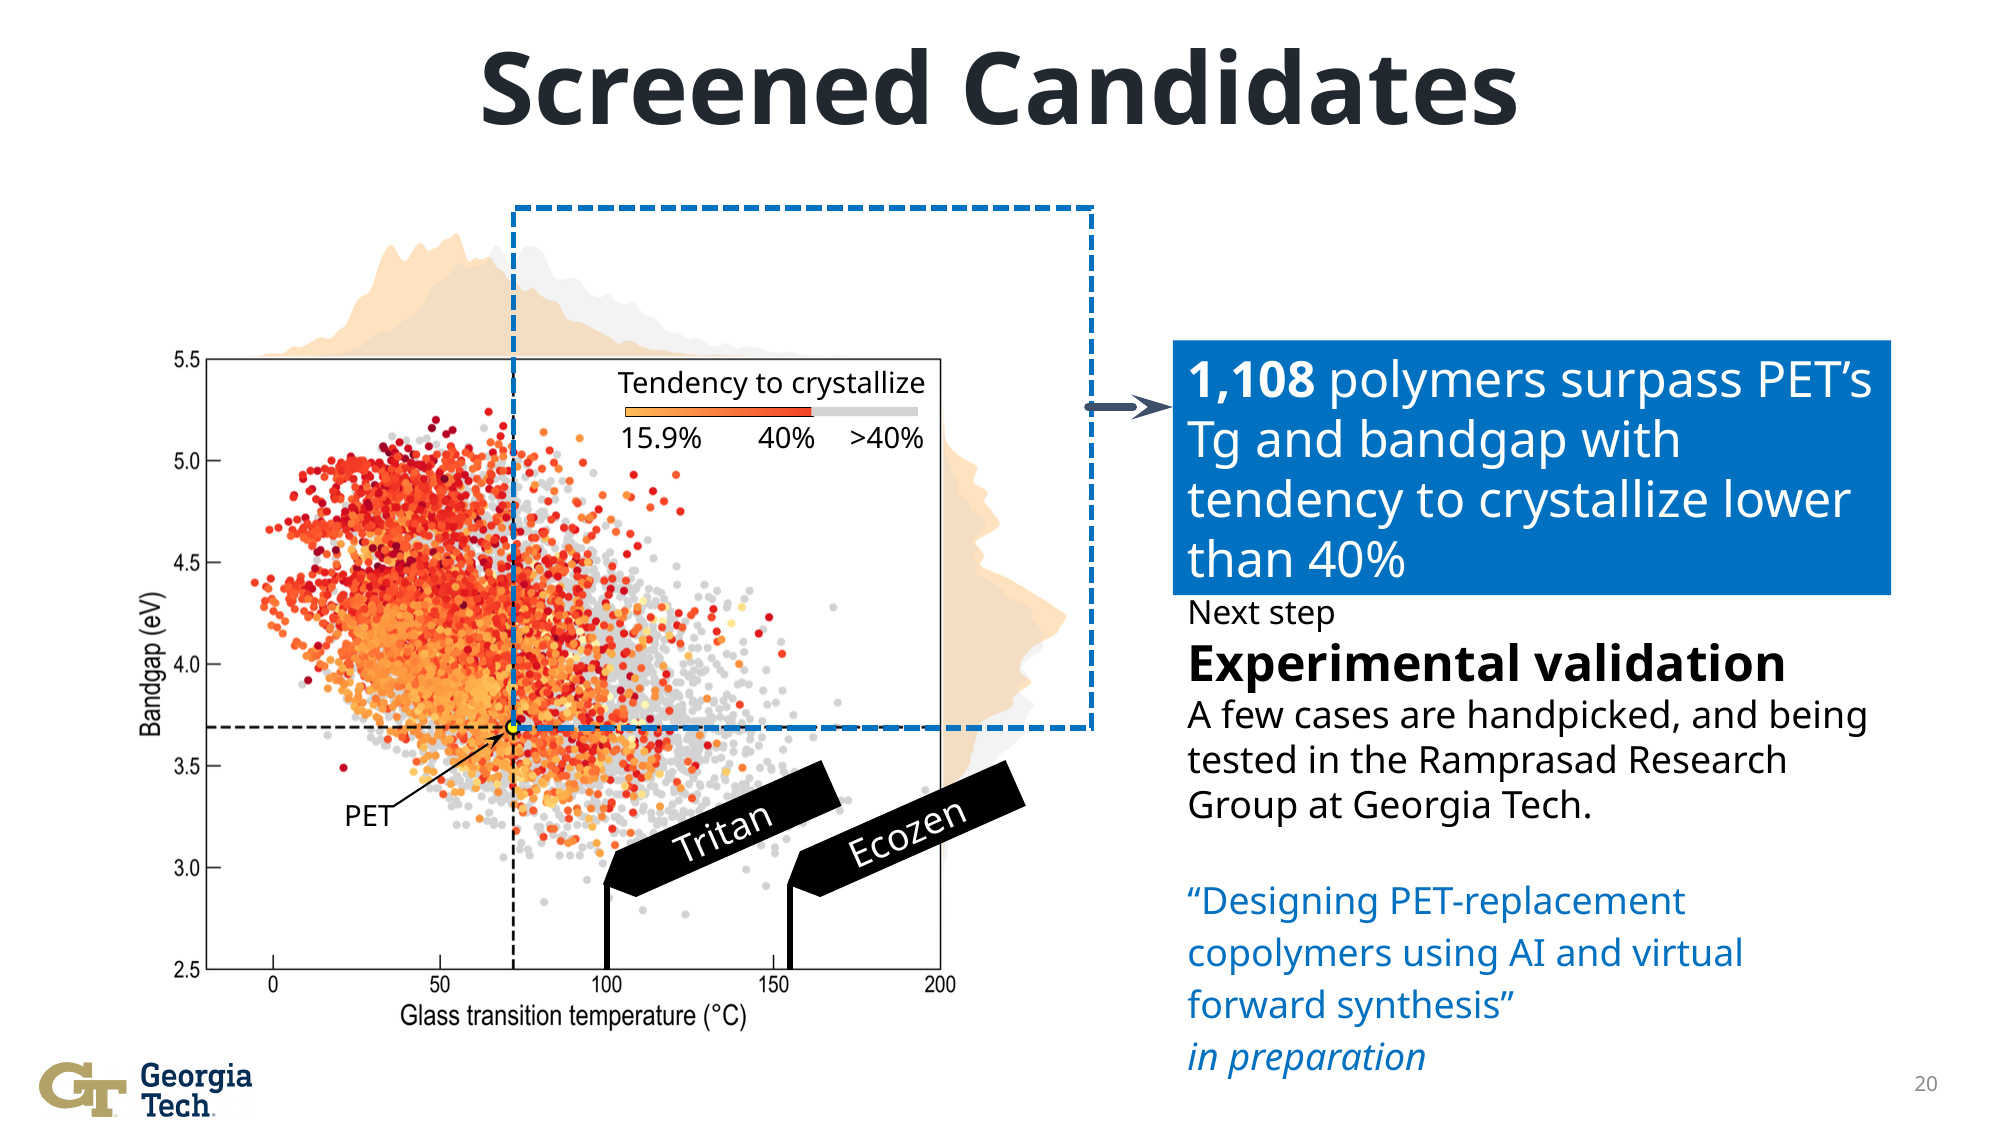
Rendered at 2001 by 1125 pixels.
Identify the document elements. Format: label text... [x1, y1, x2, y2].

slide_number 20 [1891, 1067, 1961, 1102]
title Screened Candidates [0, 0, 2000, 185]
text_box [119, 208, 1092, 1050]
text_box 1,108 polymers surpass PET’s Tg and bandgap with tendency to crystallize lower than 40% [1172, 340, 1892, 584]
text_box “Designing PET-replacement copolymers using AI and virtual forward synthesis” in preparation [1172, 863, 1892, 1085]
text_box Next step Experimental validation A few cases are handpicked, and being tested in the Ramprasad Research Group at Georgia Tech. [1172, 584, 1892, 834]
picture [39, 1062, 252, 1117]
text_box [592, 808, 1027, 970]
